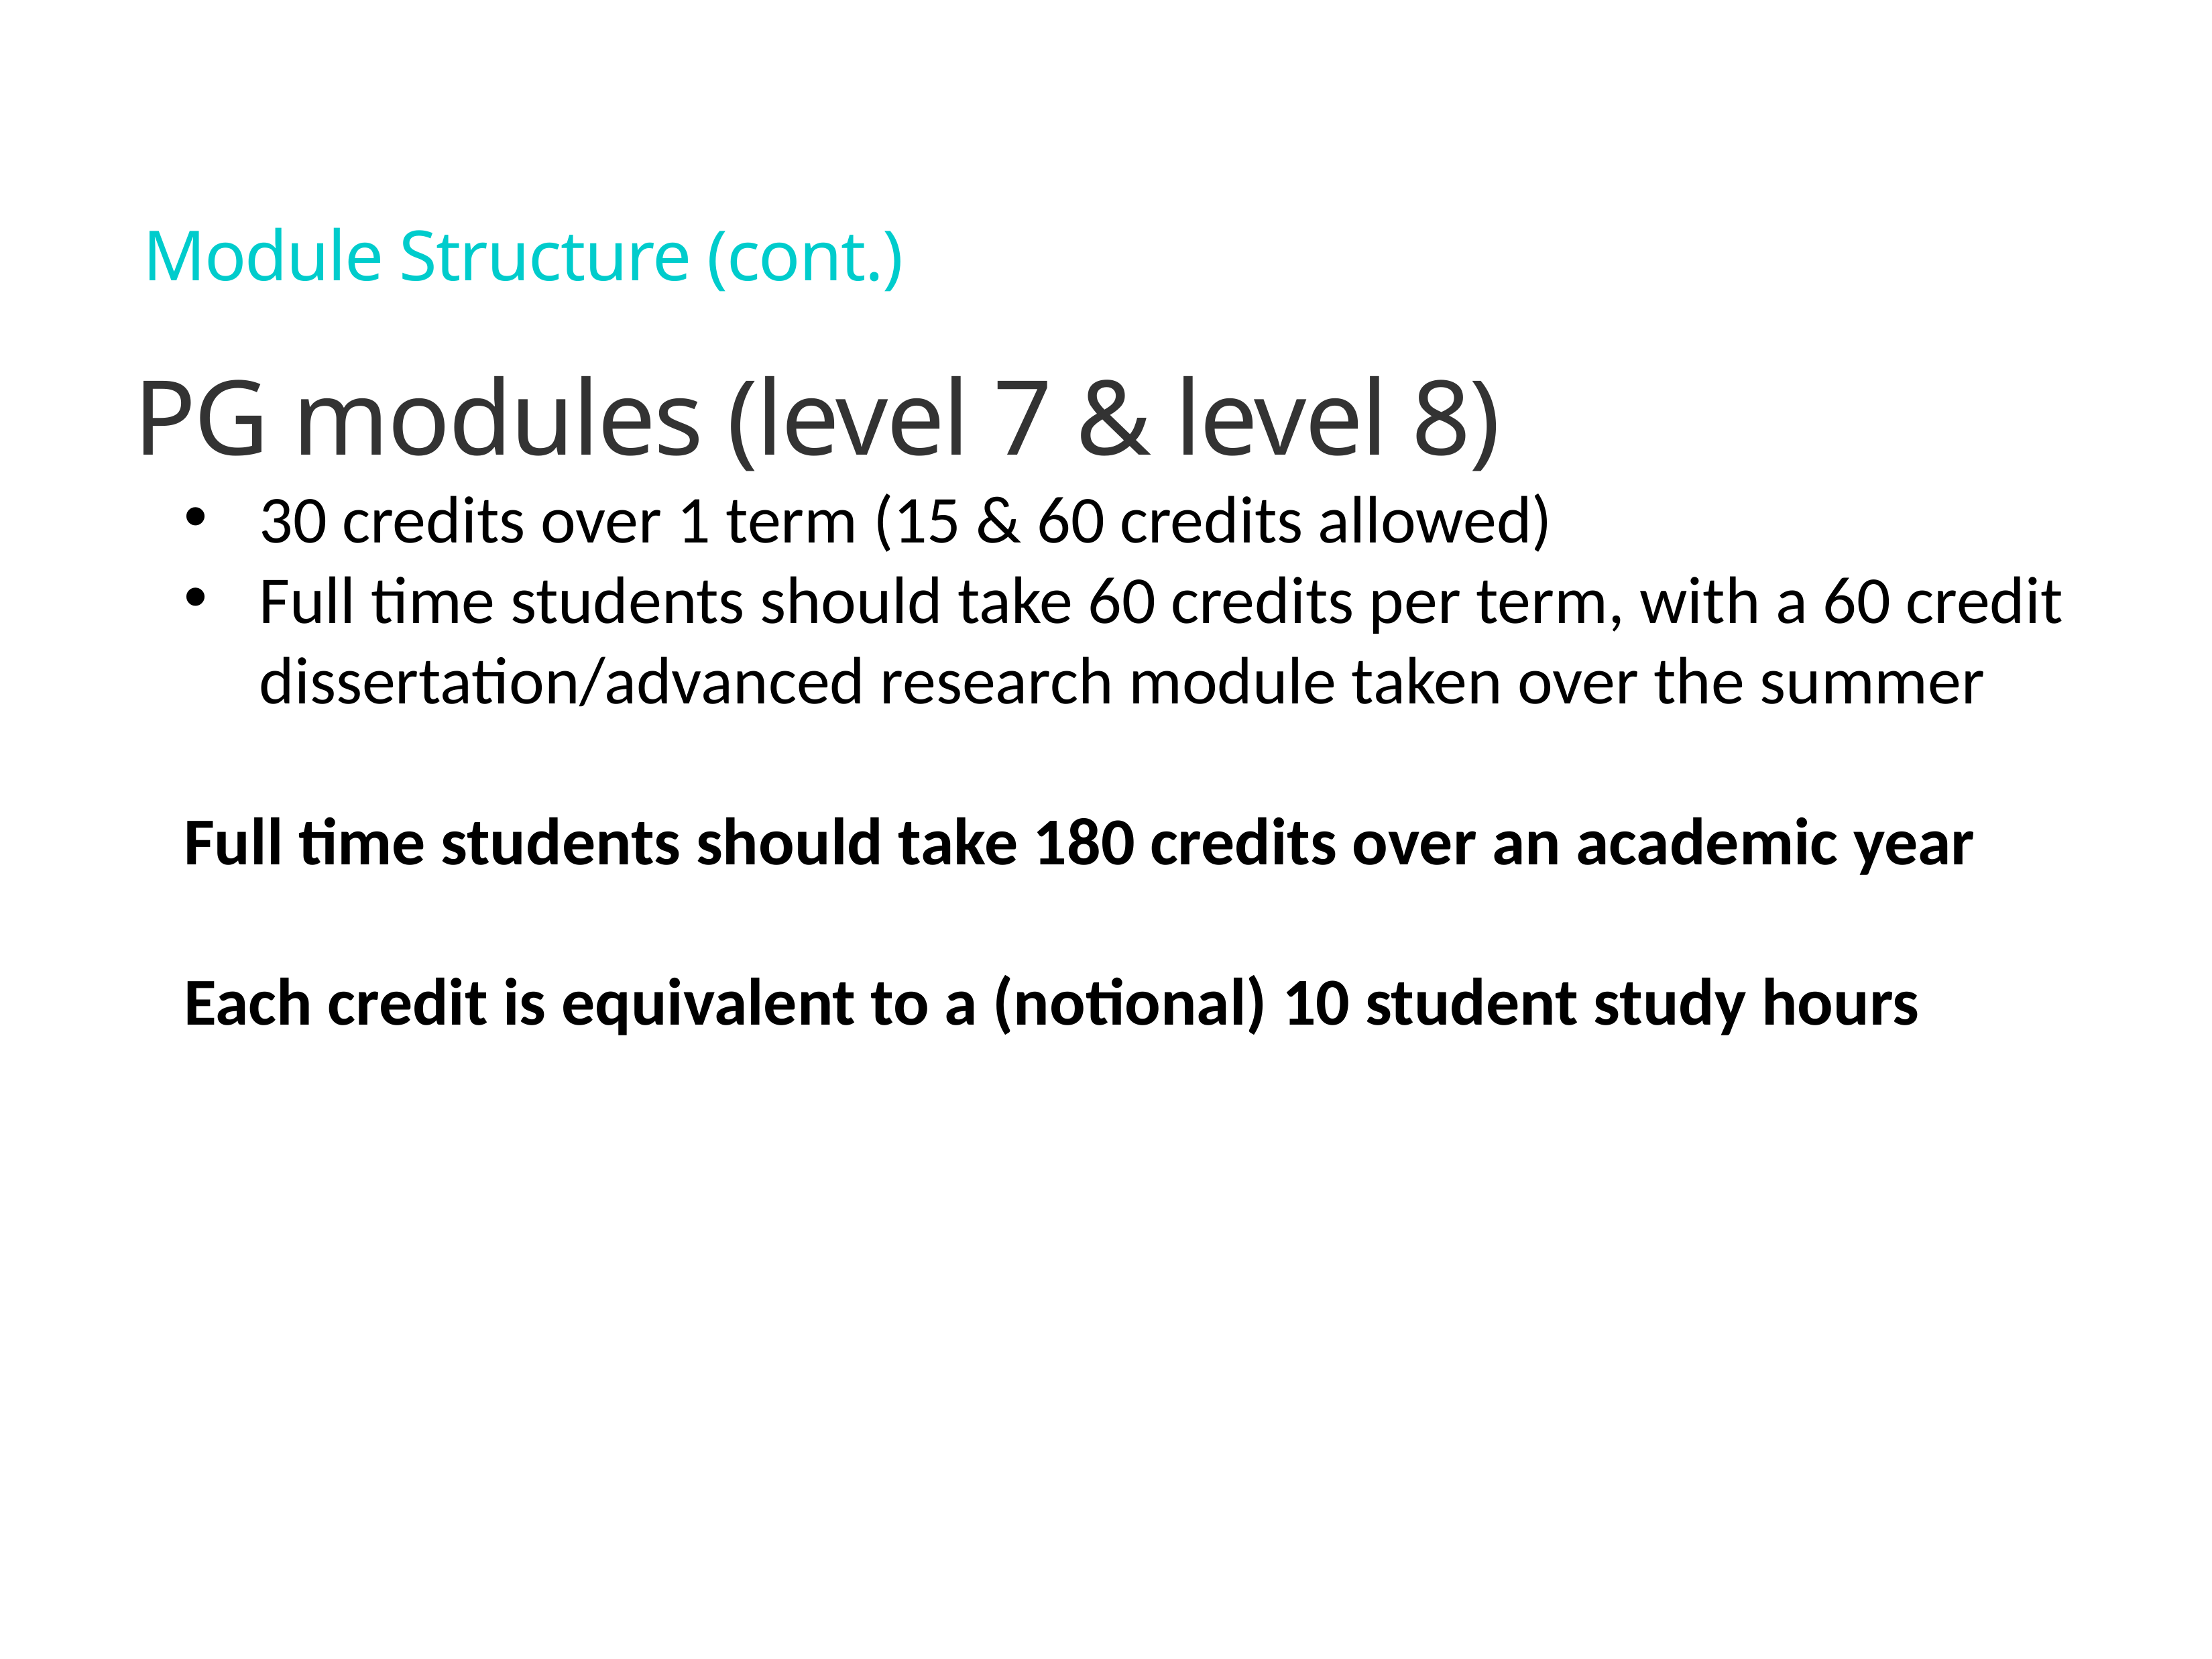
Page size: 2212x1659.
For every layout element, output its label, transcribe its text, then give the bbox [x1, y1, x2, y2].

title Module Structure (cont.) [141, 211, 2071, 351]
text_box PG modules (level 7 & level 8) 30 credits over 1 term (15 & 60 credits allowed) Full time students should take 60 credits per term, with a 60 credit dissertation/advanced research module taken over the summer Full time students should take 180 credits over an academic year Each credit is equivalent to a (notional) 10 student study hours [133, 351, 2079, 1039]
